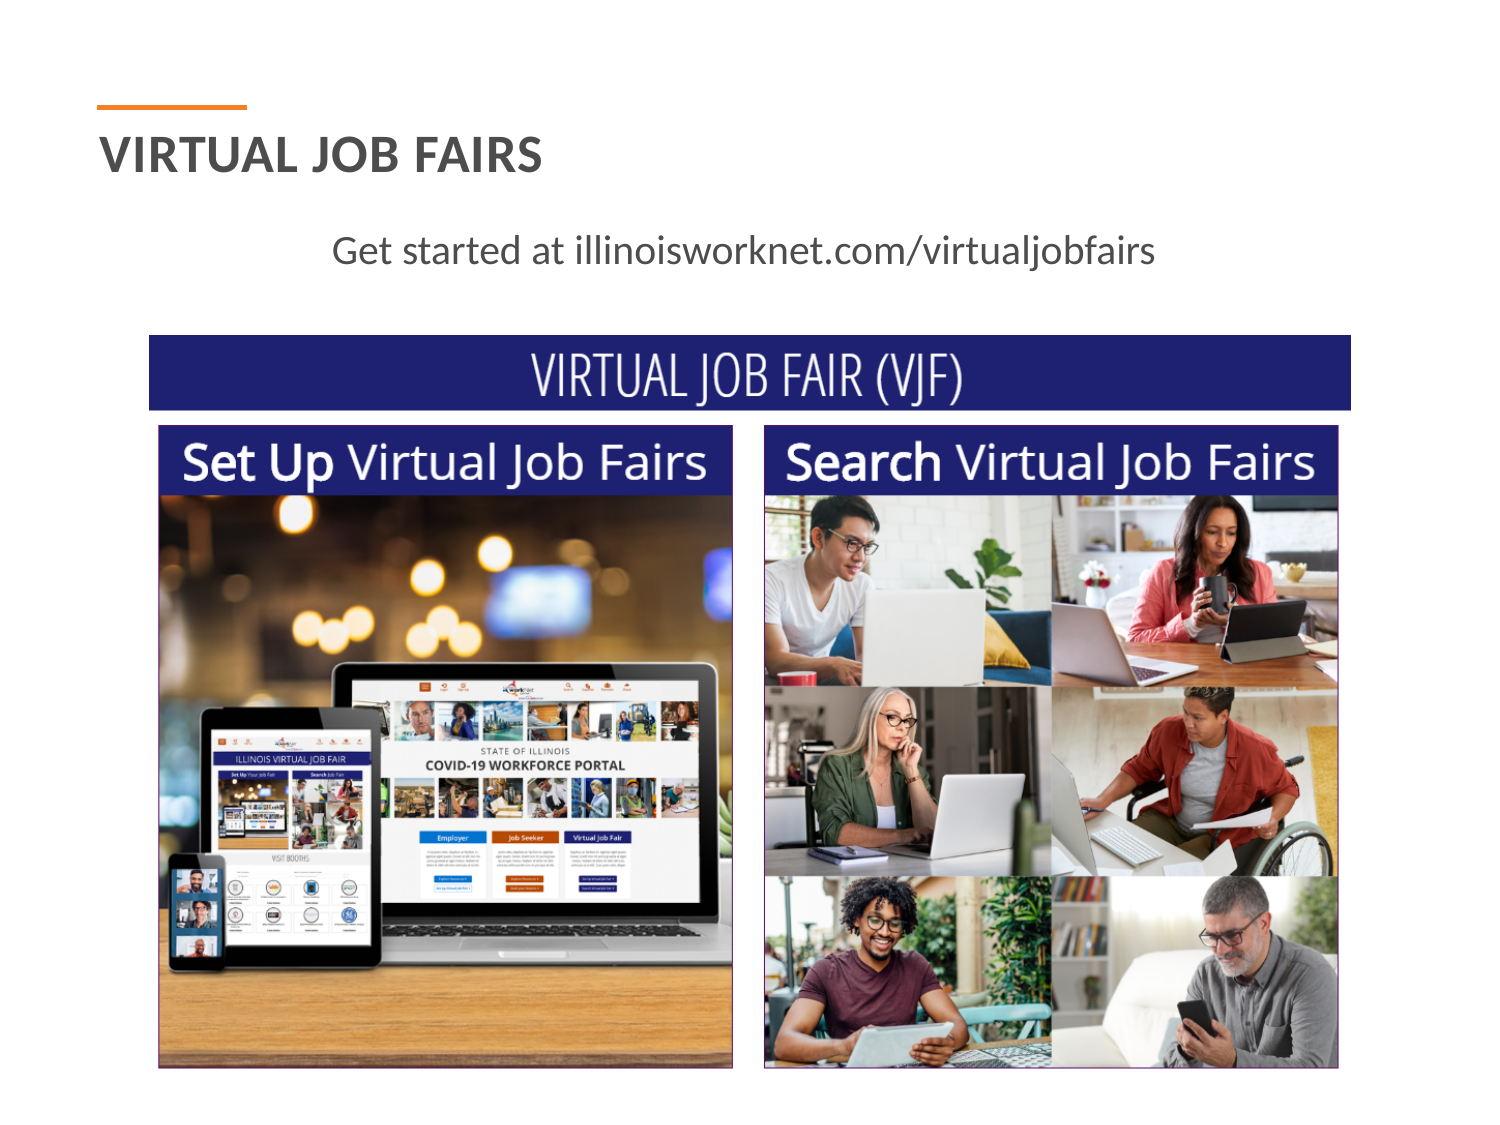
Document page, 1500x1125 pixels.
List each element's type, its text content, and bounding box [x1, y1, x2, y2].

list Get started at illinoisworknet.com/virtualjobfairs [331, 215, 1169, 281]
picture [149, 335, 1351, 1082]
list Virtual job fairs [99, 118, 1487, 354]
